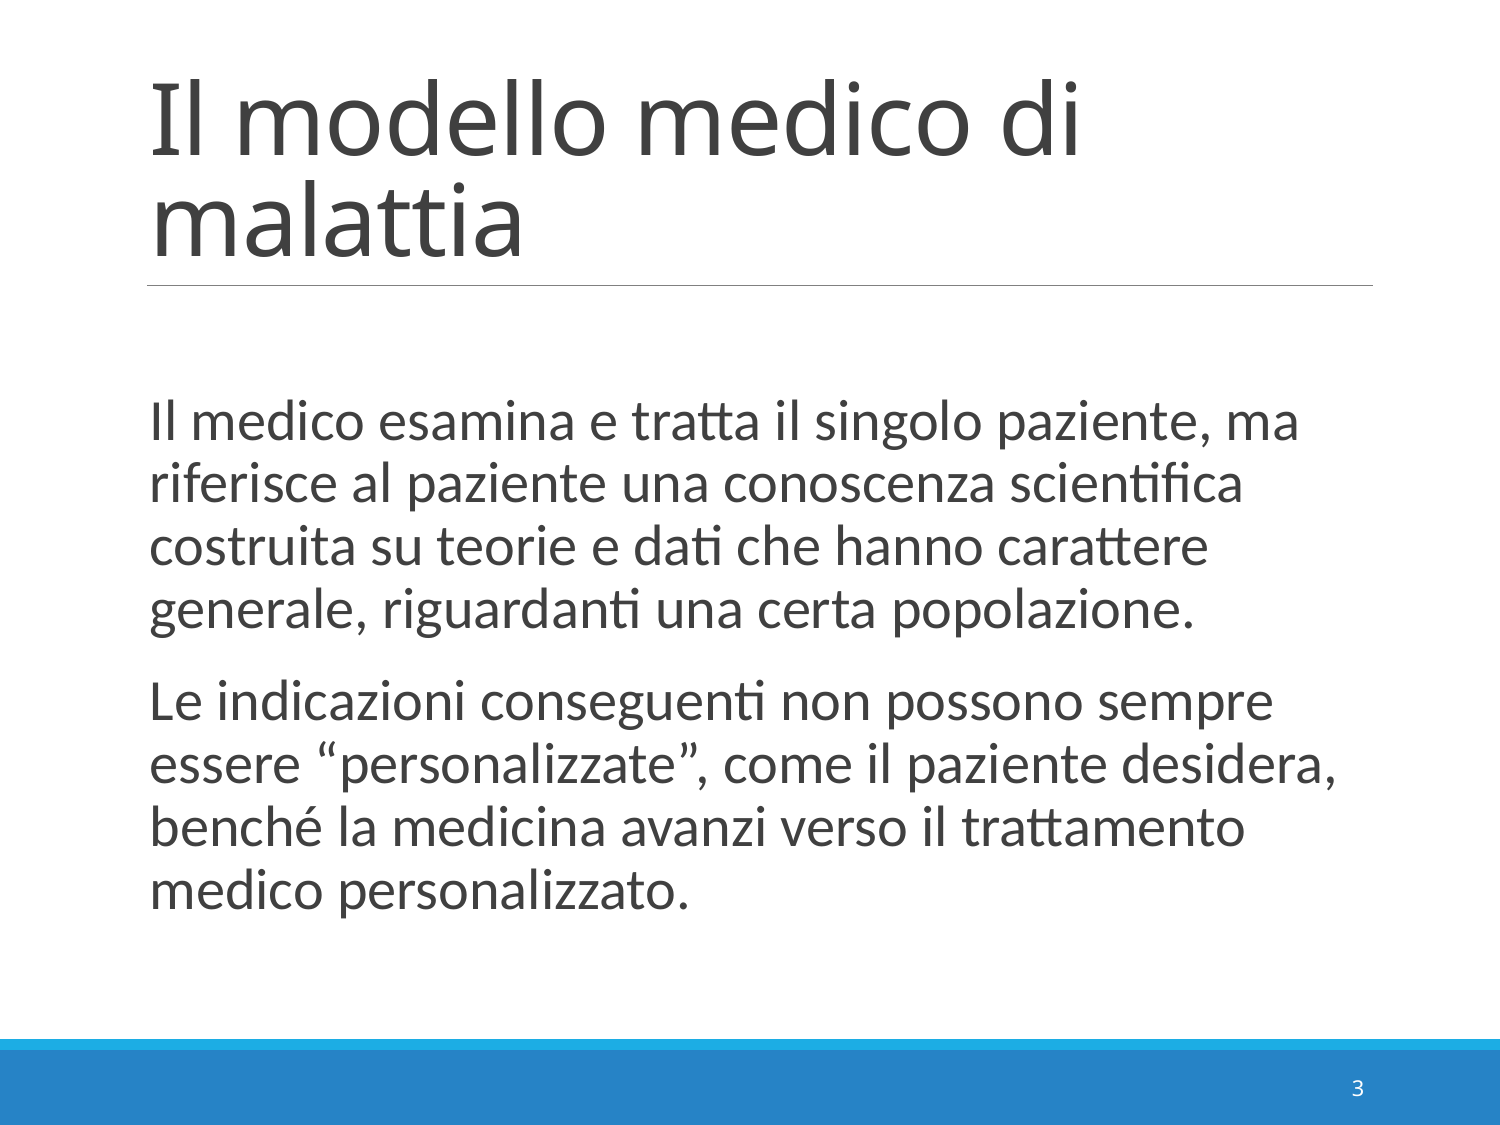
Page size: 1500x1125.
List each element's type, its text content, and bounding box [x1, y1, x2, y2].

title Il modello medico di malattia [134, 47, 1373, 285]
list Il medico esamina e tratta il singolo paziente, ma riferisce al paziente una conoscenza scientifica costruita su teorie e dati che hanno carattere generale, riguardanti una certa popolazione. Le indicazioni conseguenti non possono sempre essere “personalizzate”, come il paziente desidera, benché la medicina avanzi verso il trattamento medico personalizzato. [134, 302, 1373, 963]
slide_number 3 [1217, 1059, 1380, 1120]
